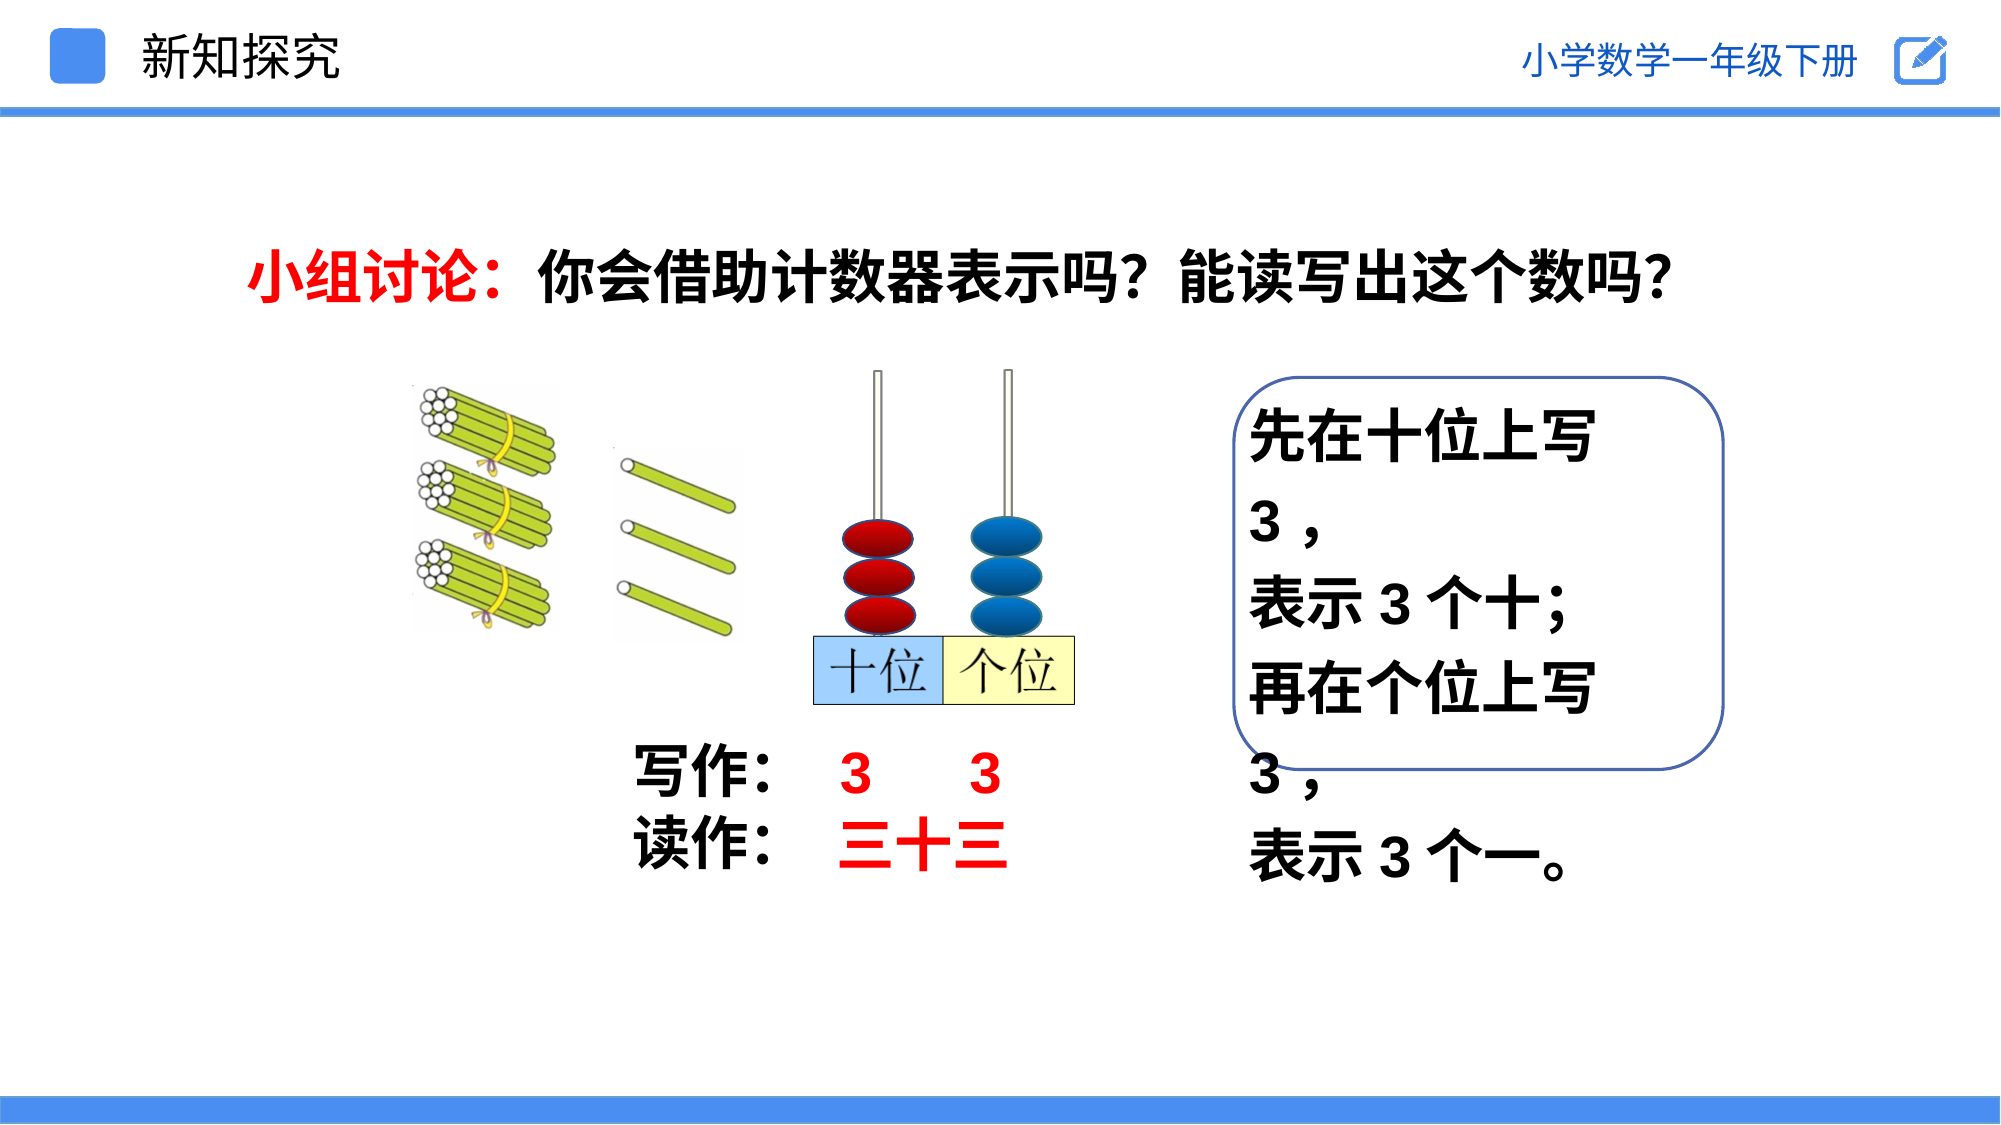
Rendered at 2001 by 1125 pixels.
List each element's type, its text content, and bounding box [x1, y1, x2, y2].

text_box 写作： [617, 726, 822, 799]
text_box 小组讨论：你会借助计数器表示吗？能读写出这个数吗？ [231, 232, 1763, 318]
text_box 新知探究 [127, 24, 747, 94]
text_box 三十三 [821, 800, 1066, 885]
text_box 读作： [617, 799, 822, 884]
picture [363, 386, 777, 643]
text_box 3 [825, 727, 924, 800]
picture [797, 369, 1089, 727]
text_box 先在十位上写3， 表示3个十； 再在个位上写3， 表示3个一。 [1233, 377, 1724, 770]
text_box 3 [954, 727, 1053, 800]
